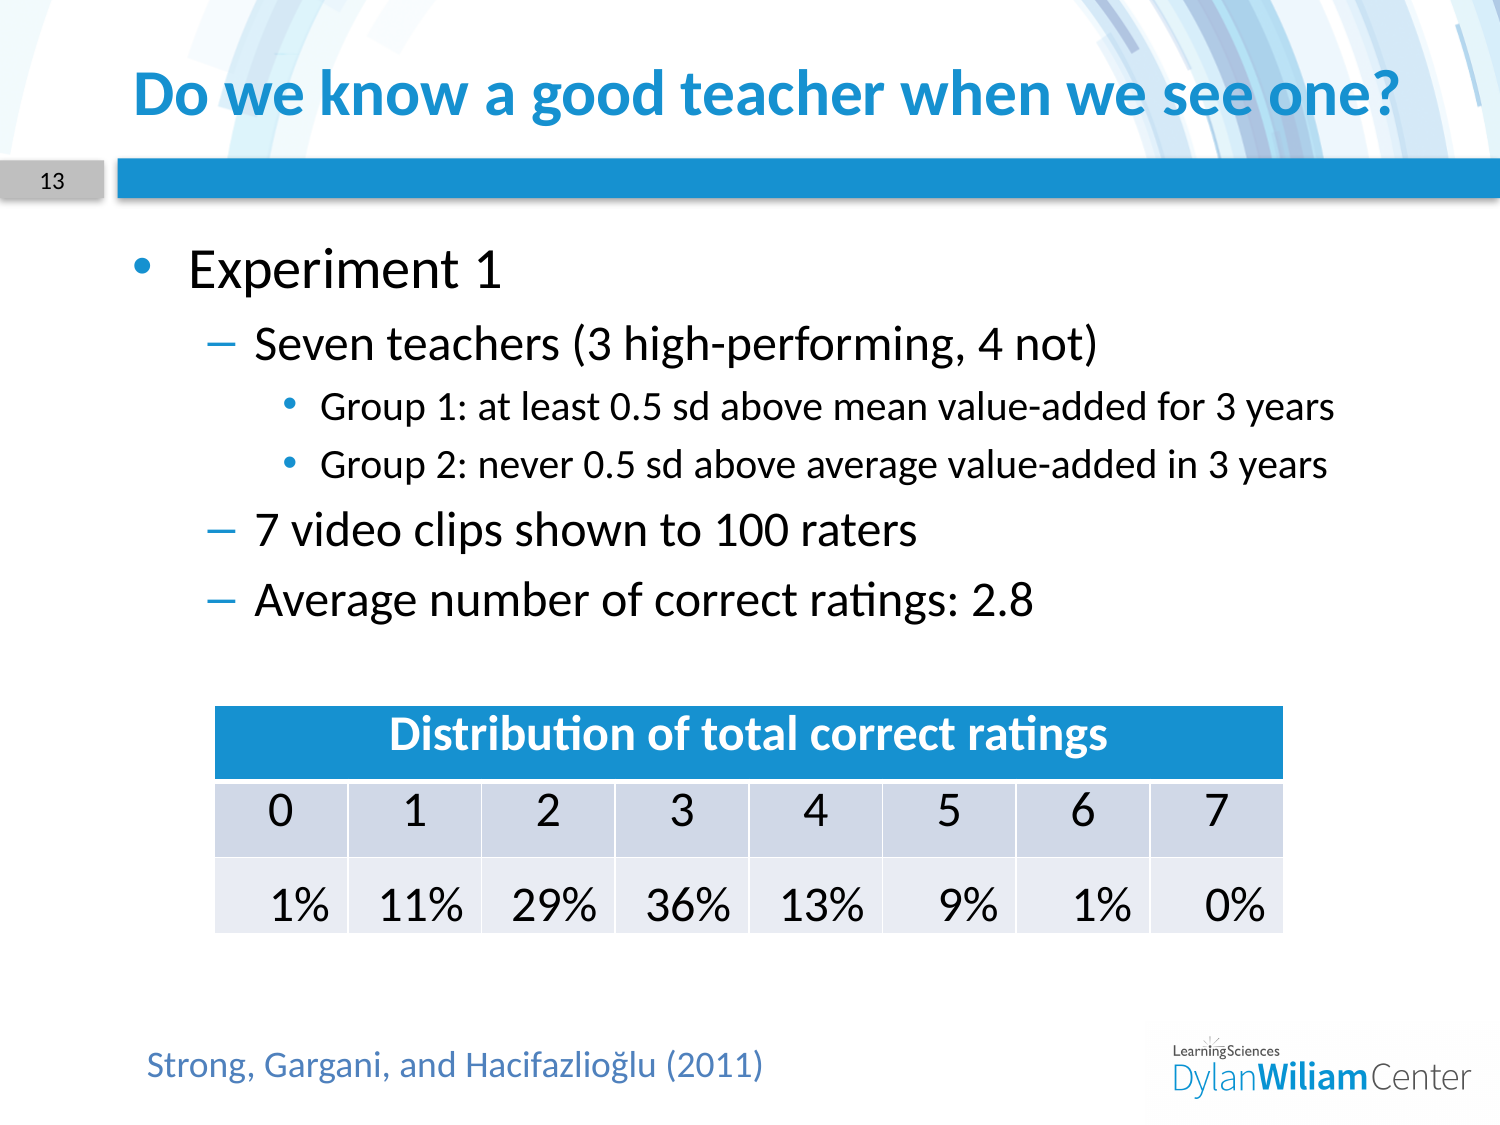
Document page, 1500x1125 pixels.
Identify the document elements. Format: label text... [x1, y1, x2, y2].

title Do we know a good teacher when we see one? [117, 38, 1418, 141]
slide_number 13 [0, 160, 105, 199]
table_cell 3 [616, 784, 748, 857]
table_cell 6 [1017, 784, 1149, 857]
table_cell 11% [349, 858, 481, 933]
table_cell 1% [215, 858, 347, 933]
table_cell 1 [349, 784, 481, 857]
table_cell 4 [750, 784, 882, 857]
table_cell 29% [482, 858, 614, 933]
table_header Distribution of total correct ratings [215, 706, 1283, 779]
table_cell 13% [750, 858, 882, 933]
list Experiment 1 Seven teachers (3 high-performing, 4 not) Group 1: at least 0.5 sd above mean value-added for 3 years Group 2: never 0.5 sd above average value-added in 3 years 7 video clips shown to 100 raters Average number of correct ratings: 2.8 [117, 222, 1500, 691]
table_cell 5 [883, 784, 1015, 857]
table_cell 0 [215, 784, 347, 857]
table_cell 0% [1151, 858, 1283, 933]
table_cell 36% [616, 858, 748, 933]
table_cell 2 [482, 784, 614, 857]
table_cell 7 [1151, 784, 1283, 857]
picture [0, 0, 1500, 159]
table_cell 9% [883, 858, 1015, 933]
picture [1145, 1021, 1500, 1125]
picture [1177, 1067, 1190, 1088]
text_box Strong, Gargani, and Hacifazlioğlu (2011) [132, 1032, 1174, 1093]
table_cell 1% [1017, 858, 1149, 933]
